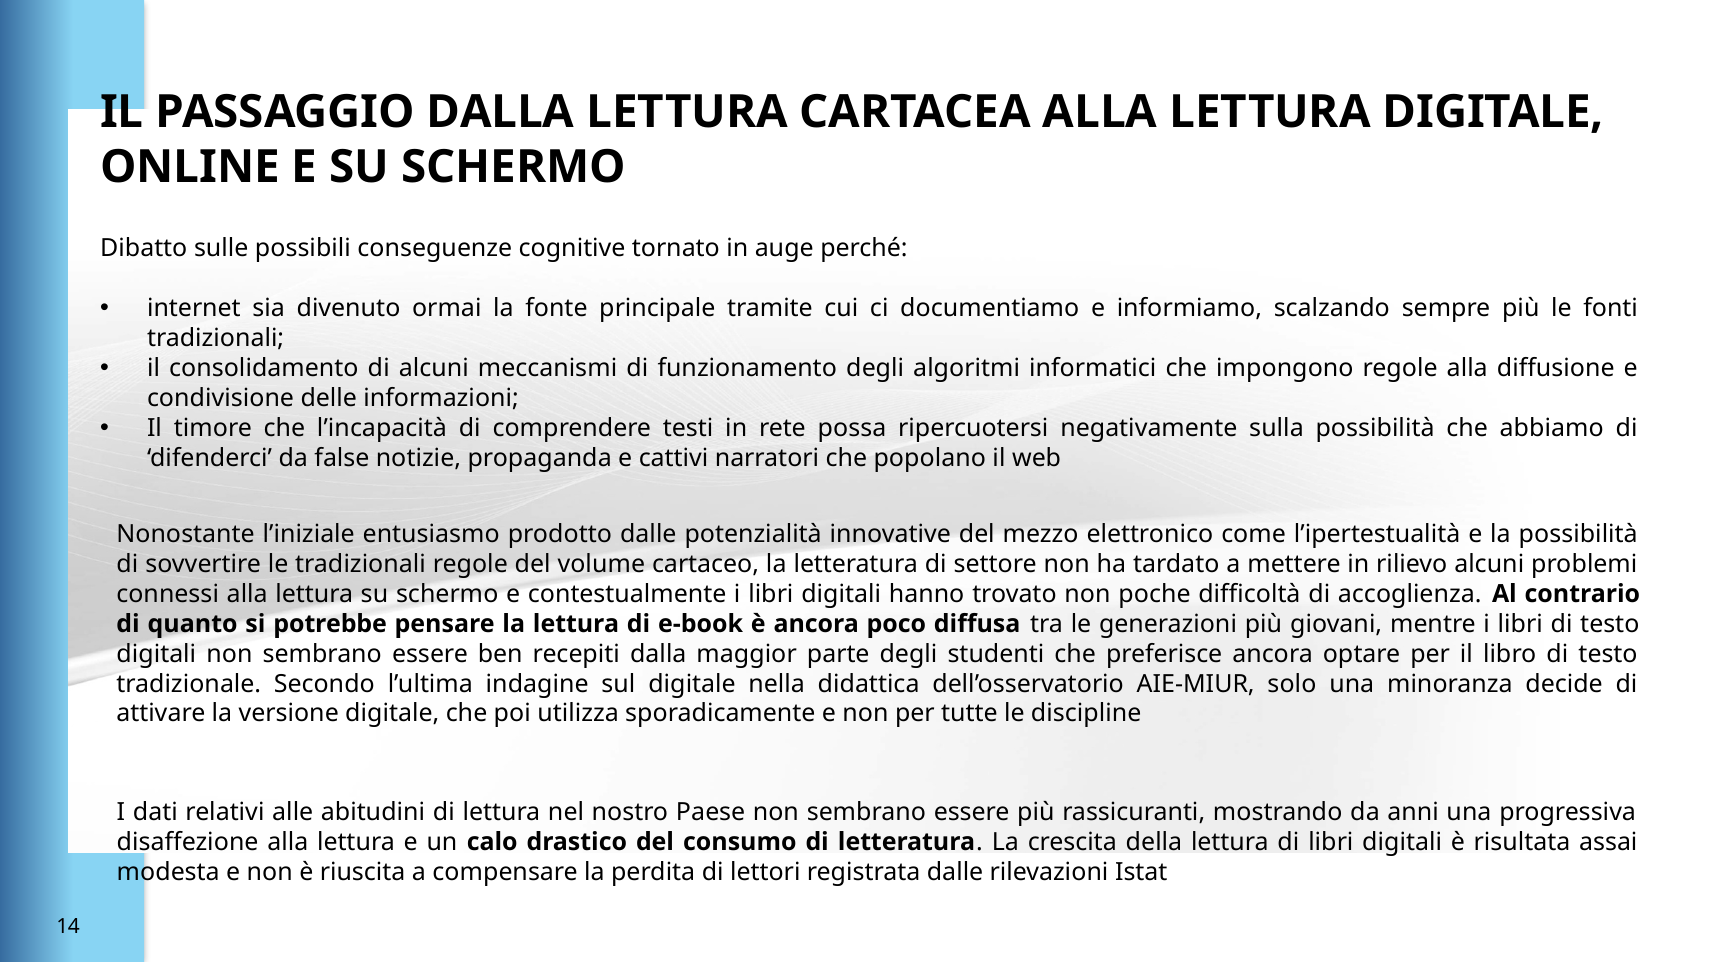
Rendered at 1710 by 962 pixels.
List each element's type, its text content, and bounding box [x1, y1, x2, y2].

slide_number 13 [56, 914, 97, 940]
title IL PASSAGGIO DALLA LETTURA CARTACEA ALLA LETTURA DIGITALE, ONLINE E SU SCHERMO [85, 74, 1625, 214]
text_box I dati relativi alle abitudini di lettura nel nostro Paese non sembrano essere più rassicuranti, mostrando da anni una progressiva disaffezione alla lettura e un calo drastico del consumo di letteratura. La crescita della lettura di libri digitali è risultata assai modesta e non è riuscita a compensare la perdita di lettori registrata dalle rilevazioni Istat [101, 788, 1654, 933]
text_box Nonostante l’iniziale entusiasmo prodotto dalle potenzialità innovative del mezzo elettronico come l’ipertestualità e la possibilità di sovvertire le tradizionali regole del volume cartaceo, la letteratura di settore non ha tardato a mettere in rilievo alcuni problemi connessi alla lettura su schermo e contestualmente i libri digitali hanno trovato non poche difficoltà di accoglienza. Al contrario di quanto si potrebbe pensare la lettura di e-book è ancora poco diffusa tra le generazioni più giovani, mentre i libri di testo digitali non sembrano essere ben recepiti dalla maggior parte degli studenti che preferisce ancora optare per il libro di testo tradizionale. Secondo l’ultima indagine sul digitale nella didattica dell’osservatorio AIE-MIUR, solo una minoranza decide di attivare la versione digitale, che poi utilizza sporadicamente e non per tutte le discipline [101, 509, 1656, 735]
list Dibatto sulle possibili conseguenze cognitive tornato in auge perché: internet sia divenuto ormai la fonte principale tramite cui ci documentiamo e informiamo, scalzando sempre più le fonti tradizionali; il consolidamento di alcuni meccanismi di funzionamento degli algoritmi informatici che impongono regole alla diffusione e condivisione delle informazioni; Il timore che l’incapacità di comprendere testi in rete possa ripercuotersi negativamente sulla possibilità che abbiamo di ‘difenderci’ da false notizie, propaganda e cattivi narratori che popolano il web [85, 224, 1656, 626]
